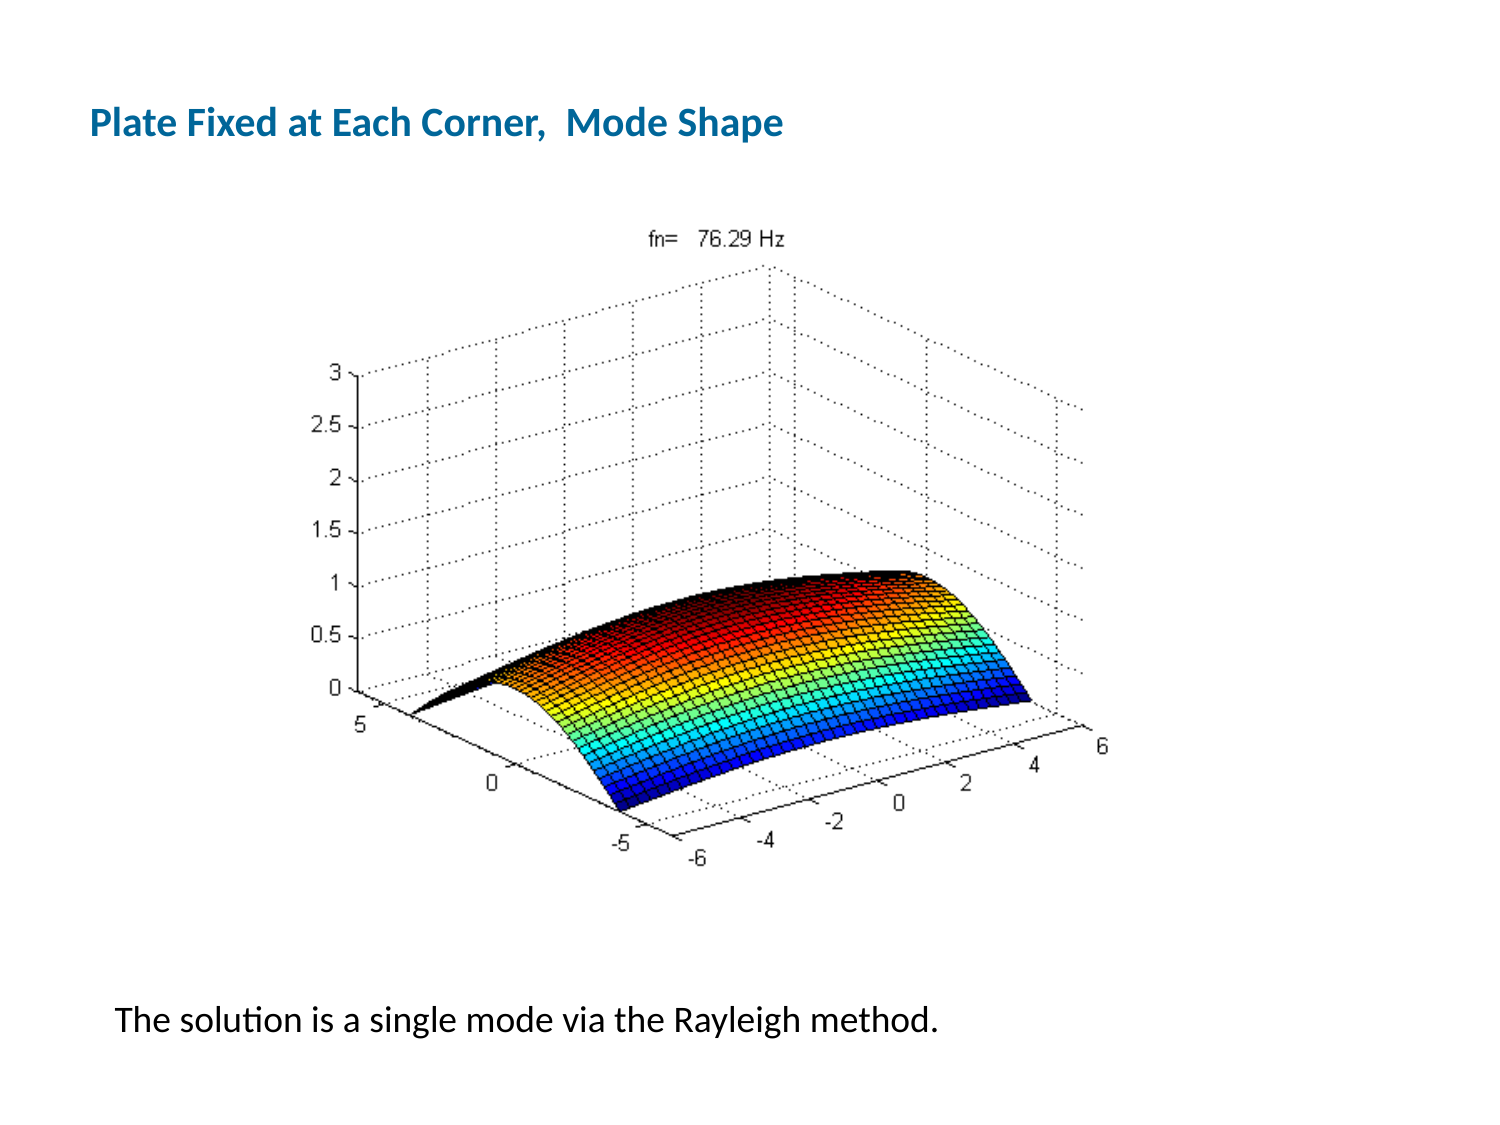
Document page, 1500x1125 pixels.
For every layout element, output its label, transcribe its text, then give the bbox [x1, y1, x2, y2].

picture [237, 212, 1173, 913]
text_box Plate Fixed at Each Corner, Mode Shape [75, 87, 1163, 153]
text_box The solution is a single mode via the Rayleigh method. [99, 987, 1375, 1048]
